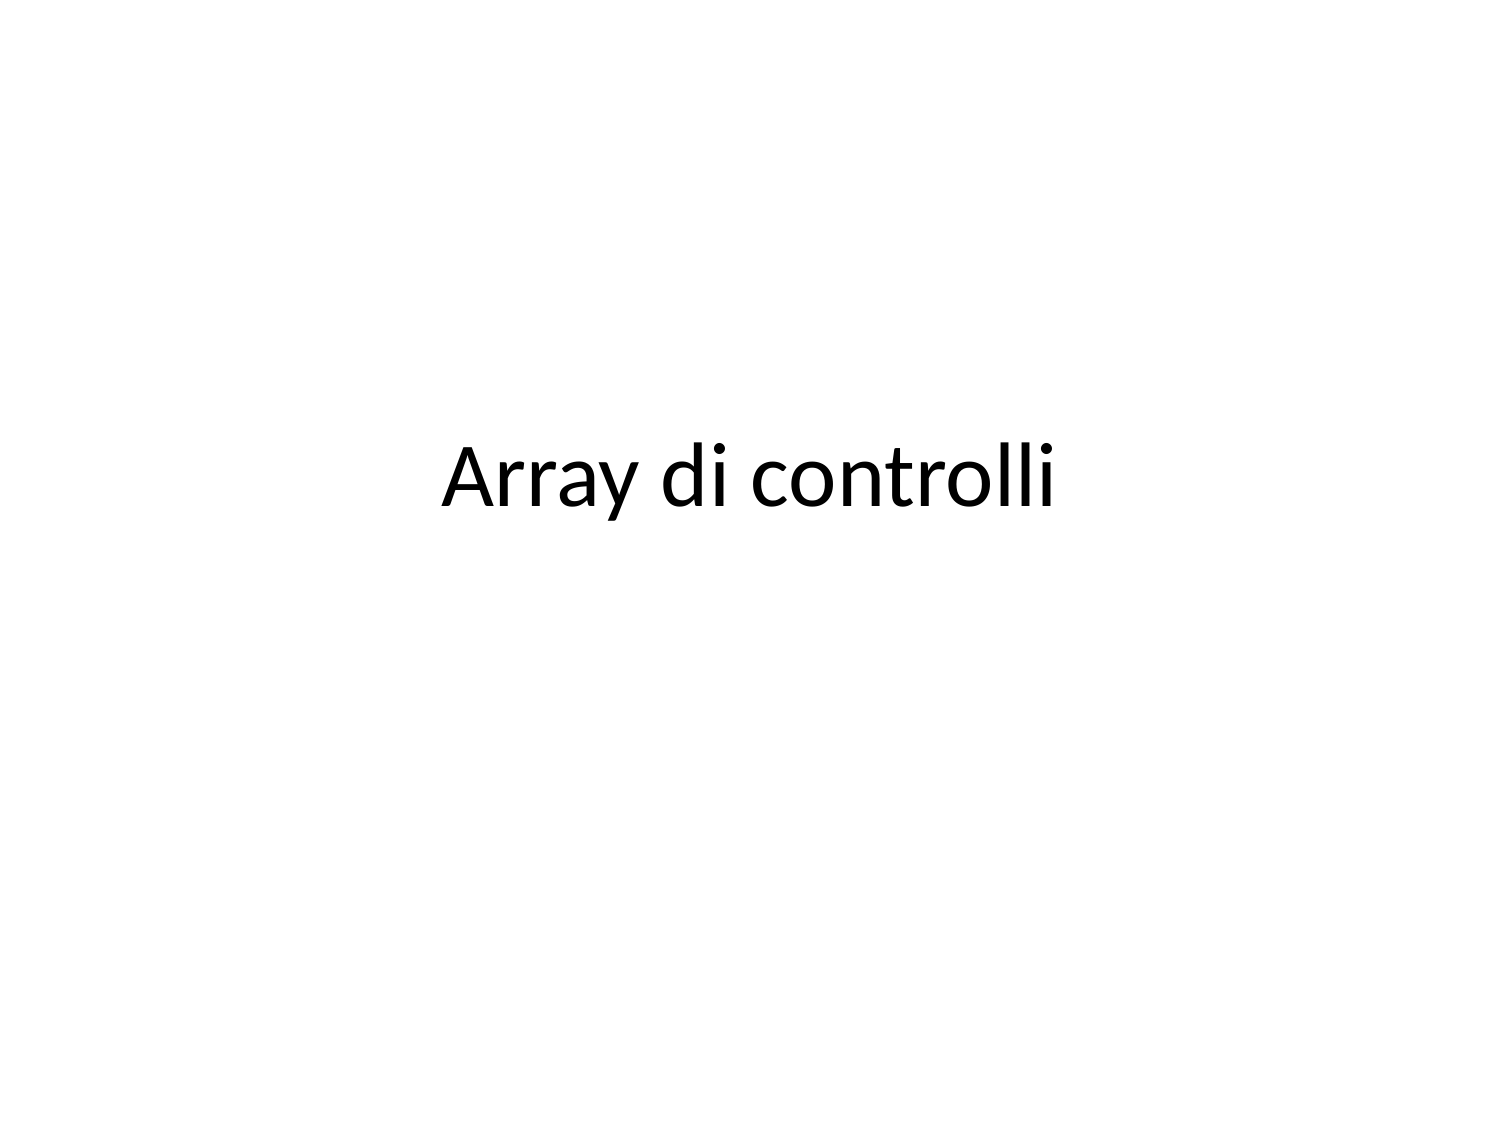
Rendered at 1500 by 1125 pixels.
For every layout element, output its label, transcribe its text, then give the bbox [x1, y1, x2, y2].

title Array di controlli [112, 349, 1388, 591]
